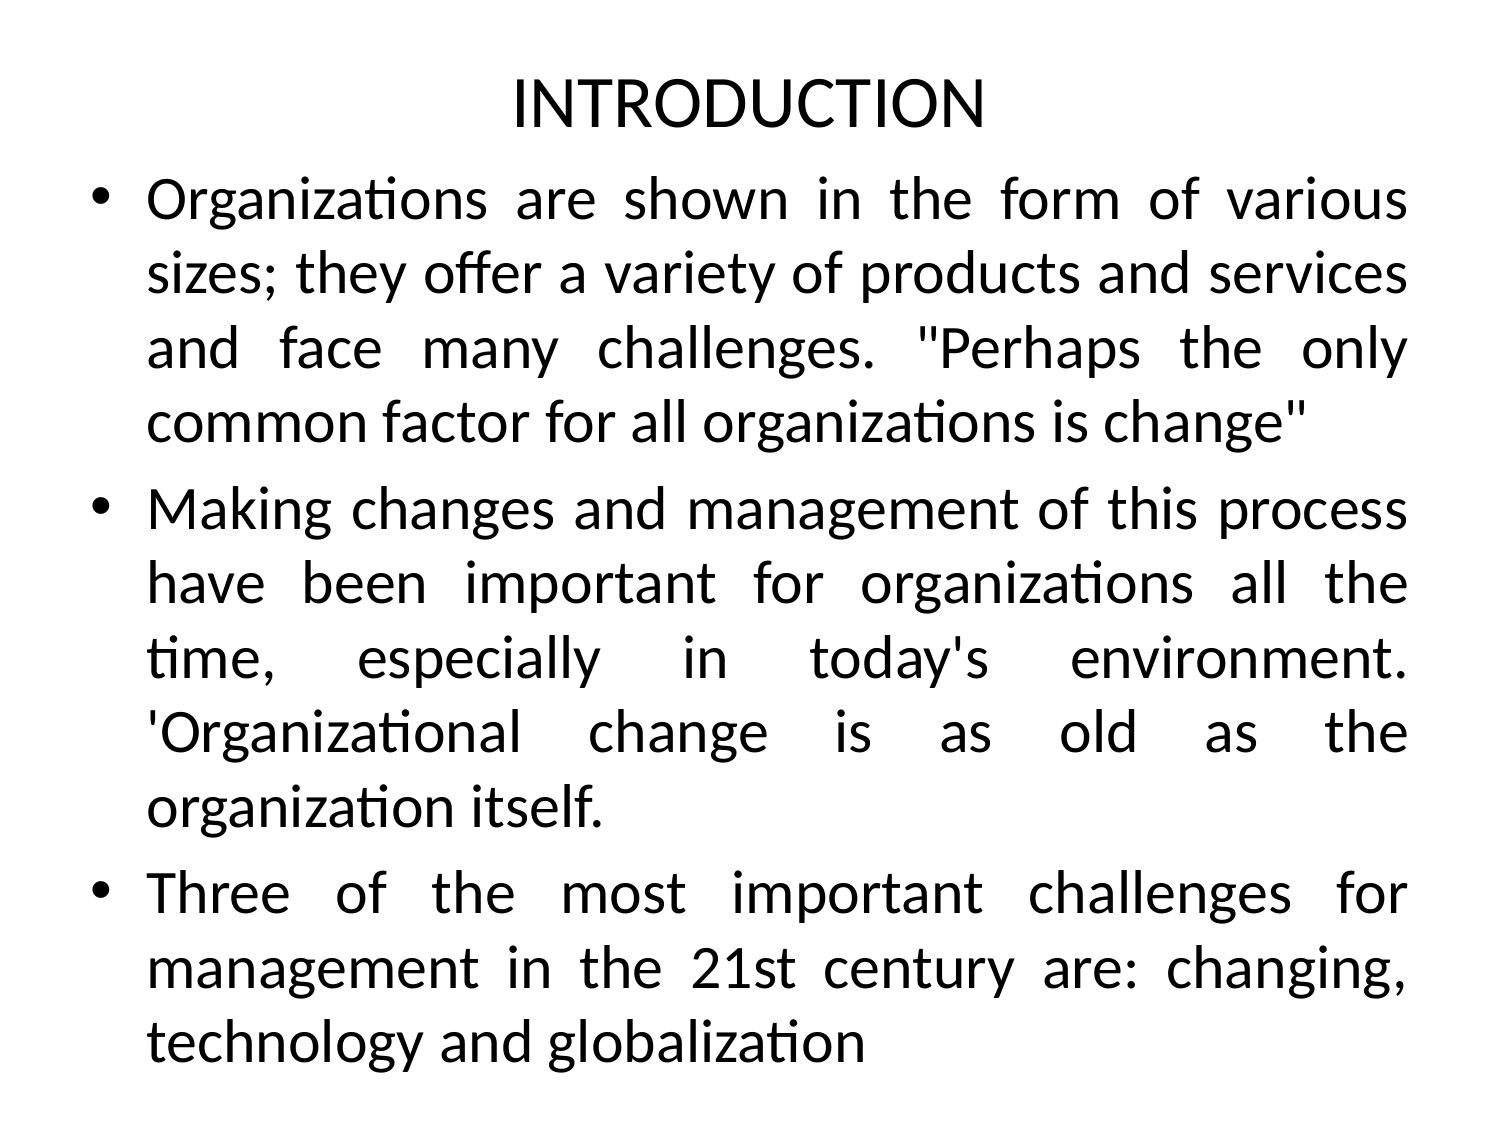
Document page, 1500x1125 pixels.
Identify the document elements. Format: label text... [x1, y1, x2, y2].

title INTRODUCTION [75, 45, 1425, 149]
list Organizations are shown in the form of various sizes; they offer a variety of products and services and face many challenges. "Perhaps the only common factor for all organizations is change" Making changes and management of this process have been important for organizations all the time, especially in today's environment. 'Organizational change is as old as the organization itself. Three of the most important challenges for management in the 21st century are: changing, technology and globalization [75, 149, 1425, 1125]
